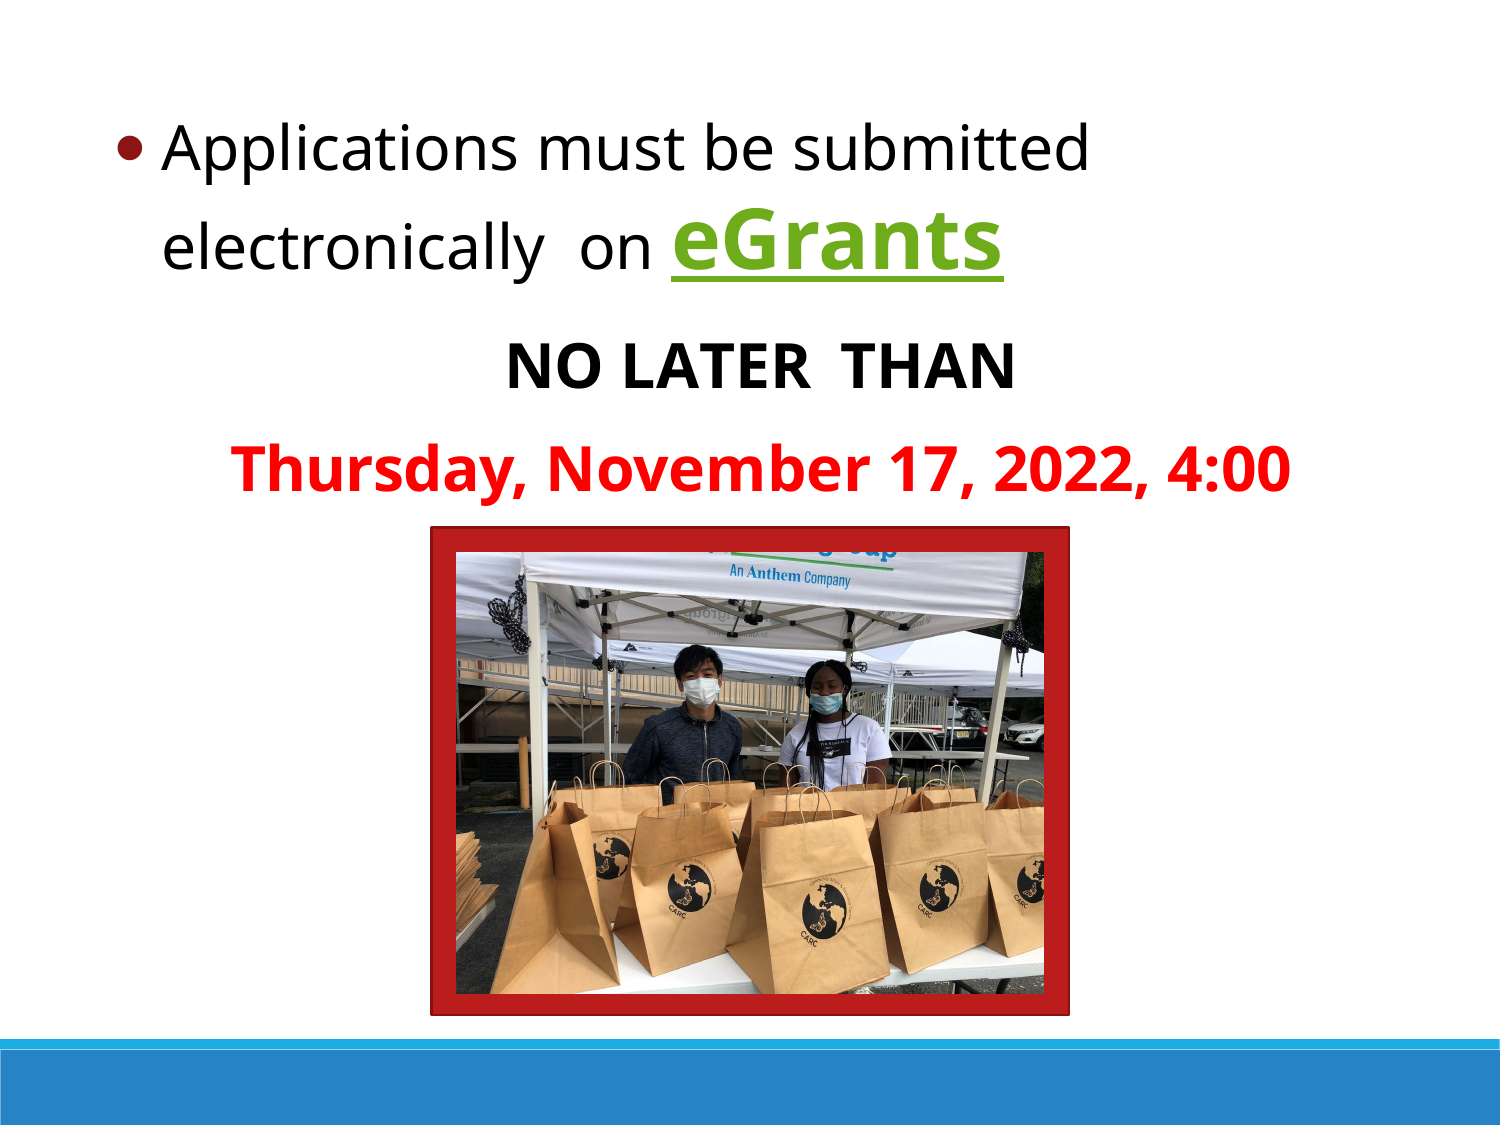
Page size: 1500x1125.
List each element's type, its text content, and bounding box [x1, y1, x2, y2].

text_box Applications must be submitted electronically on eGrants NO LATER THAN Thursday, November 17, 2022, 4:00 p.m. [112, 108, 1340, 579]
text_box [429, 525, 1071, 1017]
